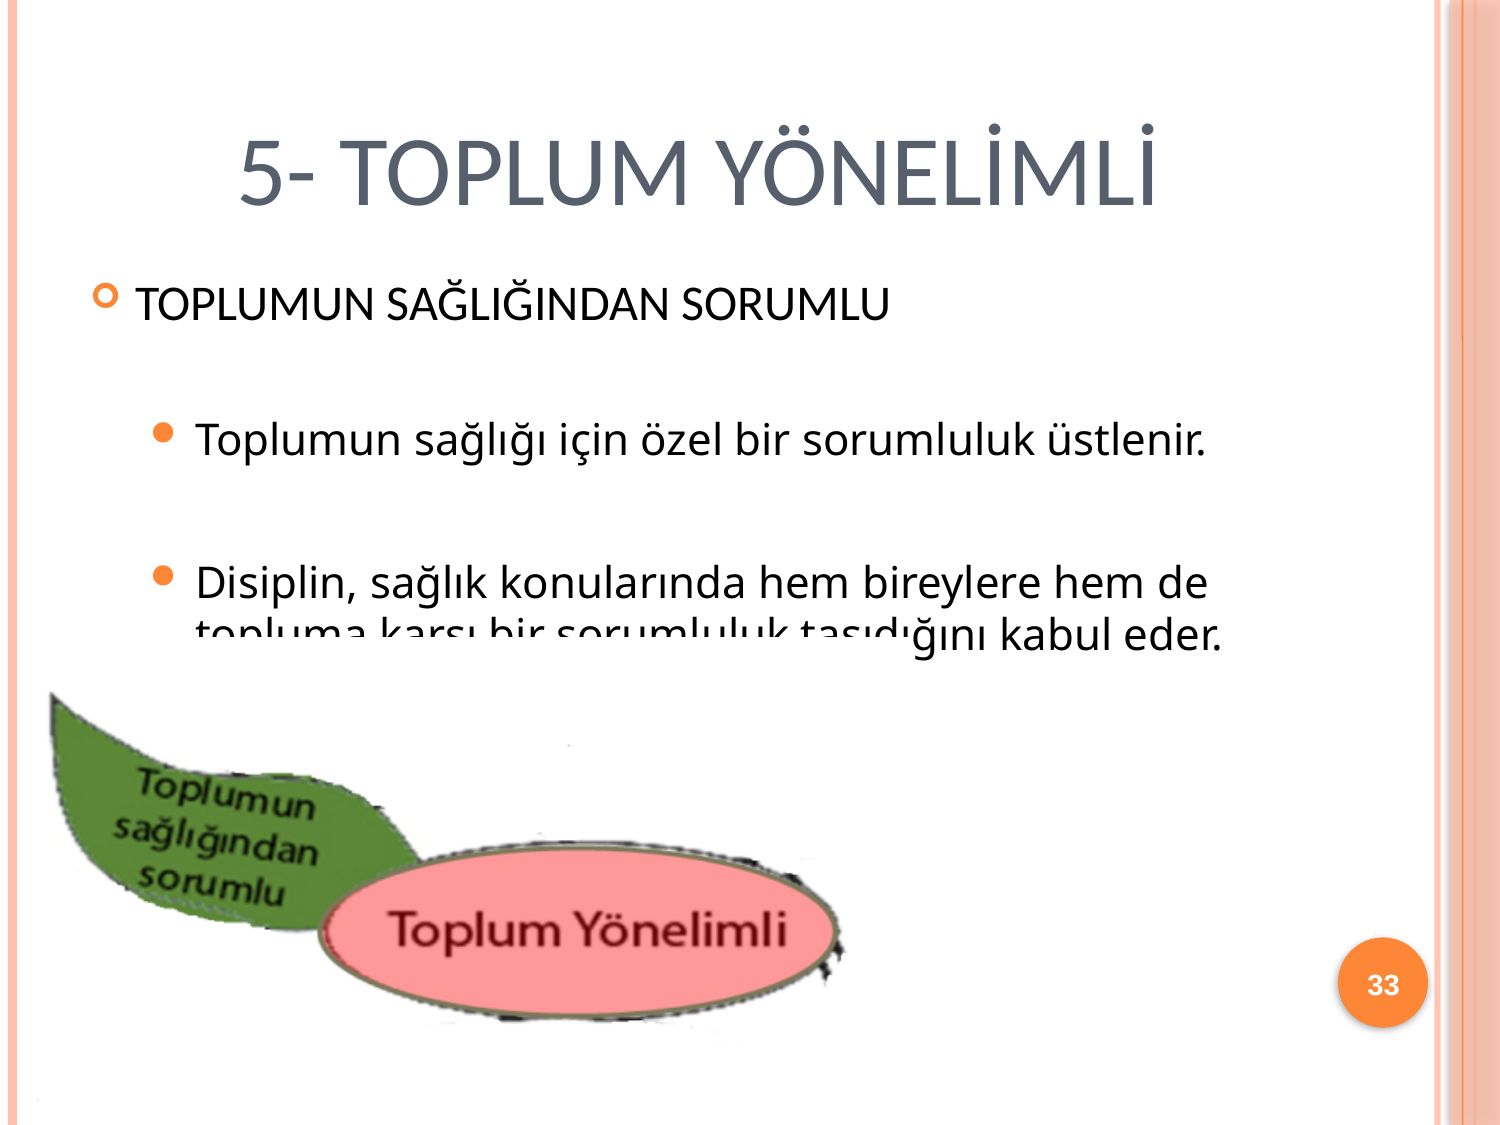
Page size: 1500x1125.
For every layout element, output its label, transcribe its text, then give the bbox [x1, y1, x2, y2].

slide_number 33 [1333, 940, 1434, 1026]
list TOPLUMUN SAĞLIĞINDAN SORUMLU Toplumun sağlığı için özel bir sorumluluk üstlenir. Disiplin, sağlık konularında hem bireylere hem de topluma karşı bir sorumluluk taşıdığını kabul eder. [74, 262, 1301, 1063]
title 5- TOPLUM YÖNELİMLİ [75, 45, 1300, 233]
picture [36, 636, 913, 1125]
